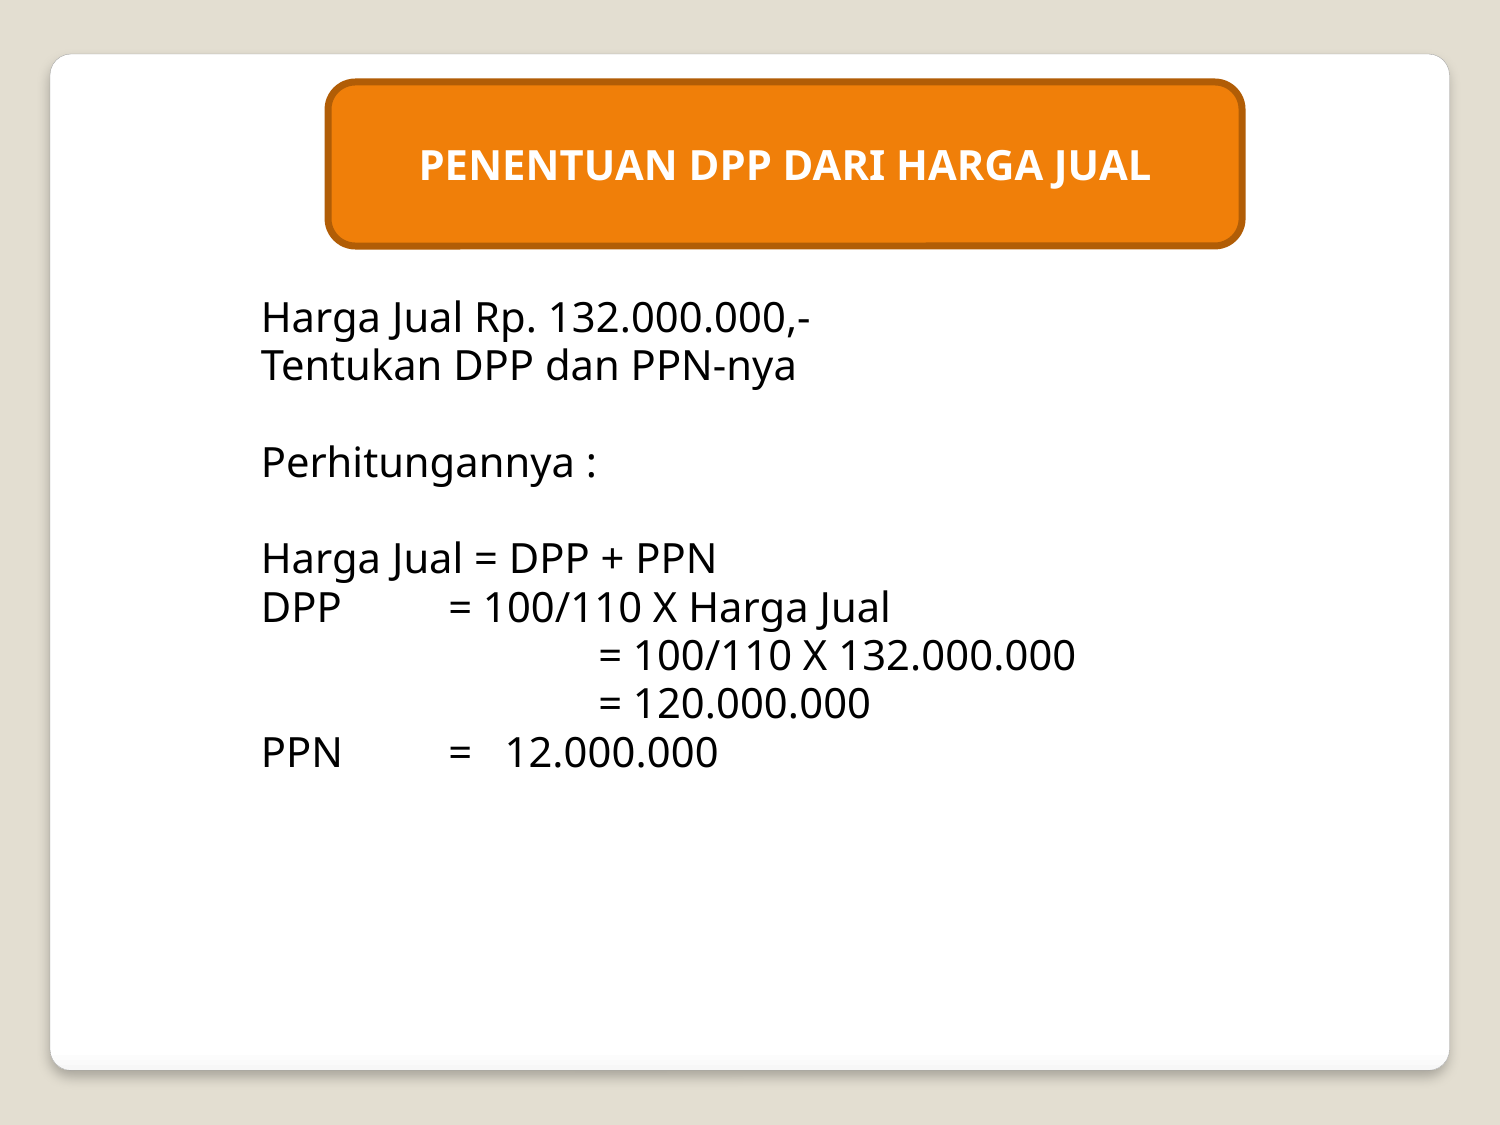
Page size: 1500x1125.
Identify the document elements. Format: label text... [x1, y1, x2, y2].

text_box Harga Jual Rp. 132.000.000,- Tentukan DPP dan PPN-nya Perhitungannya : Harga Jual = DPP + PPN DPP = 100/110 X Harga Jual = 100/110 X 132.000.000 = 120.000.000 PPN = 12.000.000 [246, 292, 1313, 931]
text_box PENENTUAN DPP DARI HARGA JUAL [324, 78, 1246, 250]
